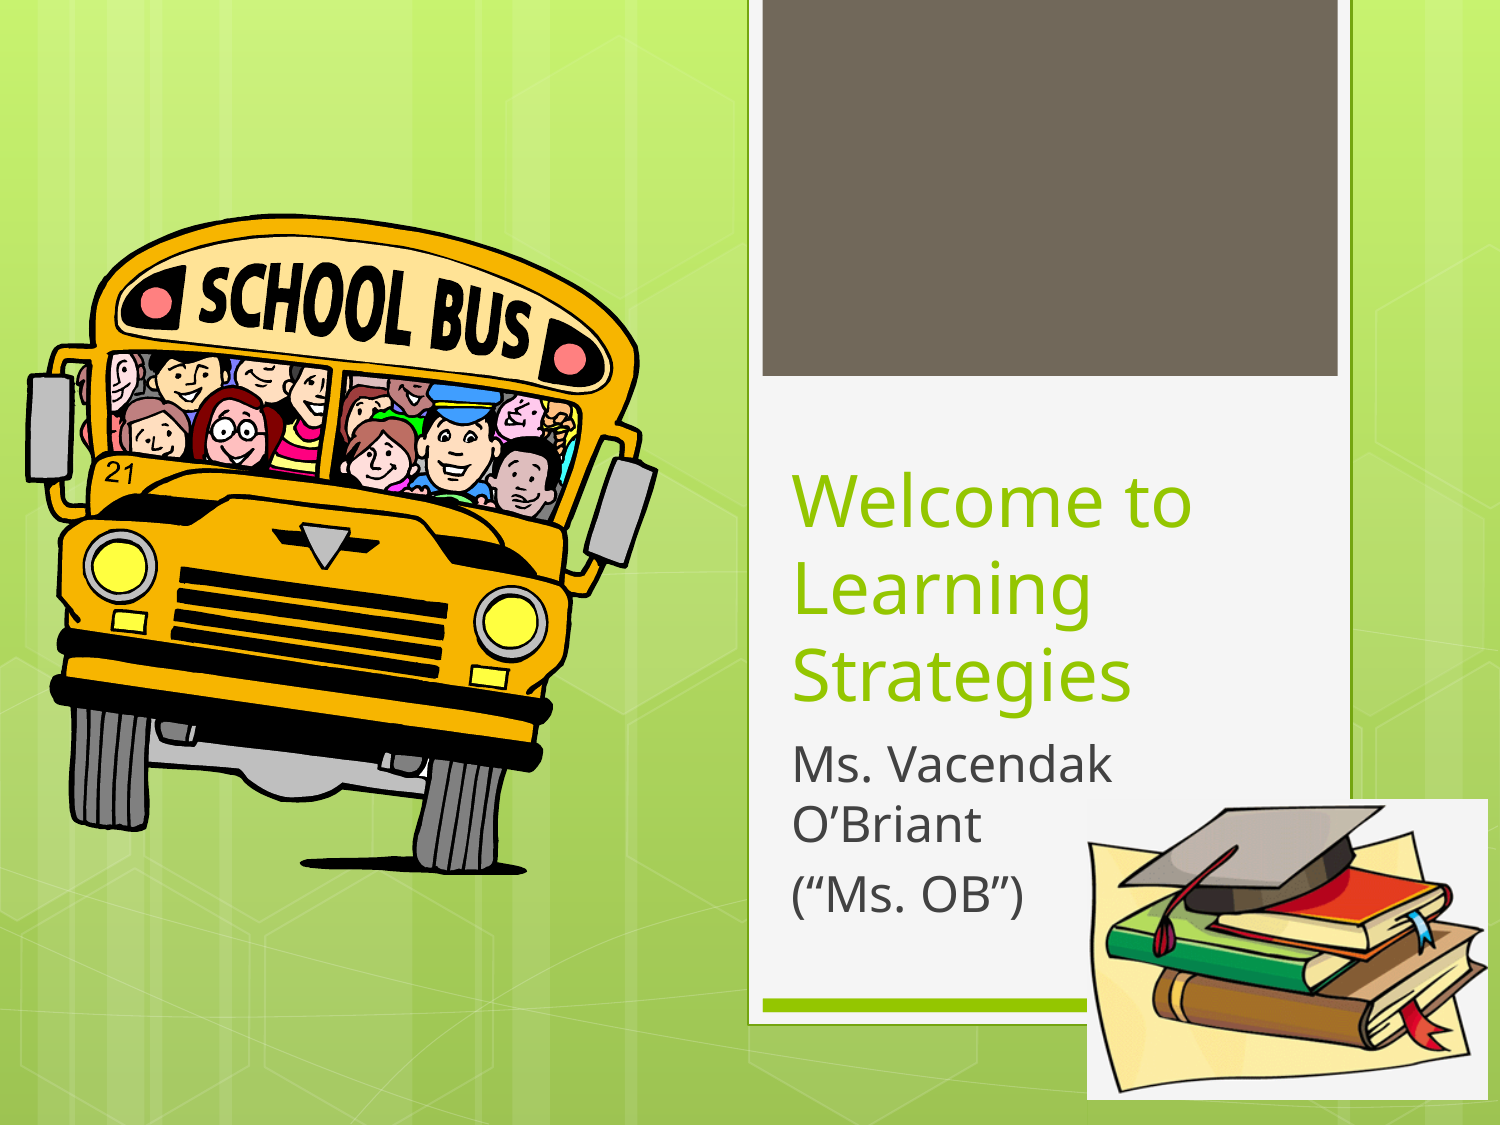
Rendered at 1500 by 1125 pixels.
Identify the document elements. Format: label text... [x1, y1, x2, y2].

title Welcome to Learning Strategies [776, 444, 1320, 724]
subtitle Ms. Vacendak O’Briant (“Ms. OB”) [776, 725, 1320, 933]
picture [1087, 799, 1488, 1101]
picture [24, 199, 671, 876]
